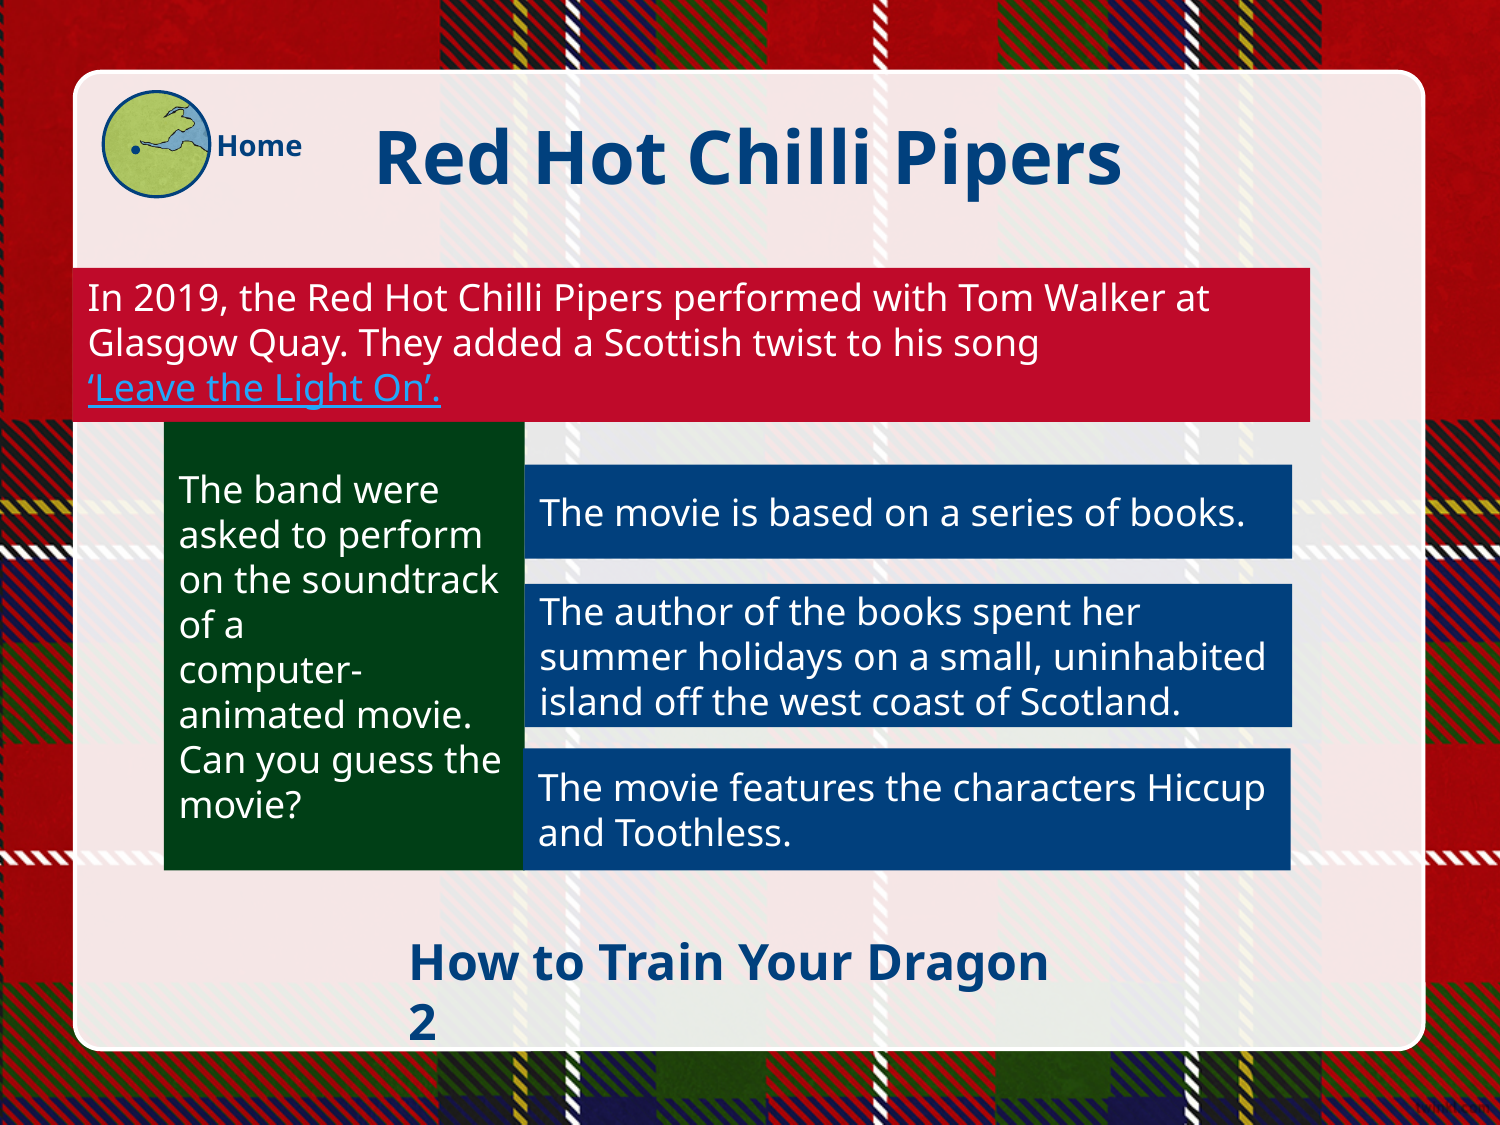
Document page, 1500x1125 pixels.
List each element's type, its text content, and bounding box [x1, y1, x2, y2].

text_box The movie features the characters Hiccup and Toothless. [522, 747, 1292, 871]
text_box How to Train Your Dragon 2 [394, 923, 1083, 1059]
text_box [122, 758, 1378, 924]
text_box The movie is based on a series of books. [524, 464, 1293, 560]
text_box In 2019, the Red Hot Chilli Pipers performed with Tom Walker at Glasgow Quay. They added a Scottish twist to his song ‘Leave the Light On’. [72, 267, 1311, 423]
text_box Home [210, 119, 318, 170]
text_box The author of the books spent her summer holidays on a small, uninhabited island off the west coast of Scotland. [524, 583, 1293, 728]
text_box The band were asked to perform on the soundtrack of a computer-animated movie. Can you guess the movie? [163, 421, 526, 871]
picture [0, 0, 1500, 1125]
title Red Hot Chilli Pipers [73, 76, 1426, 244]
